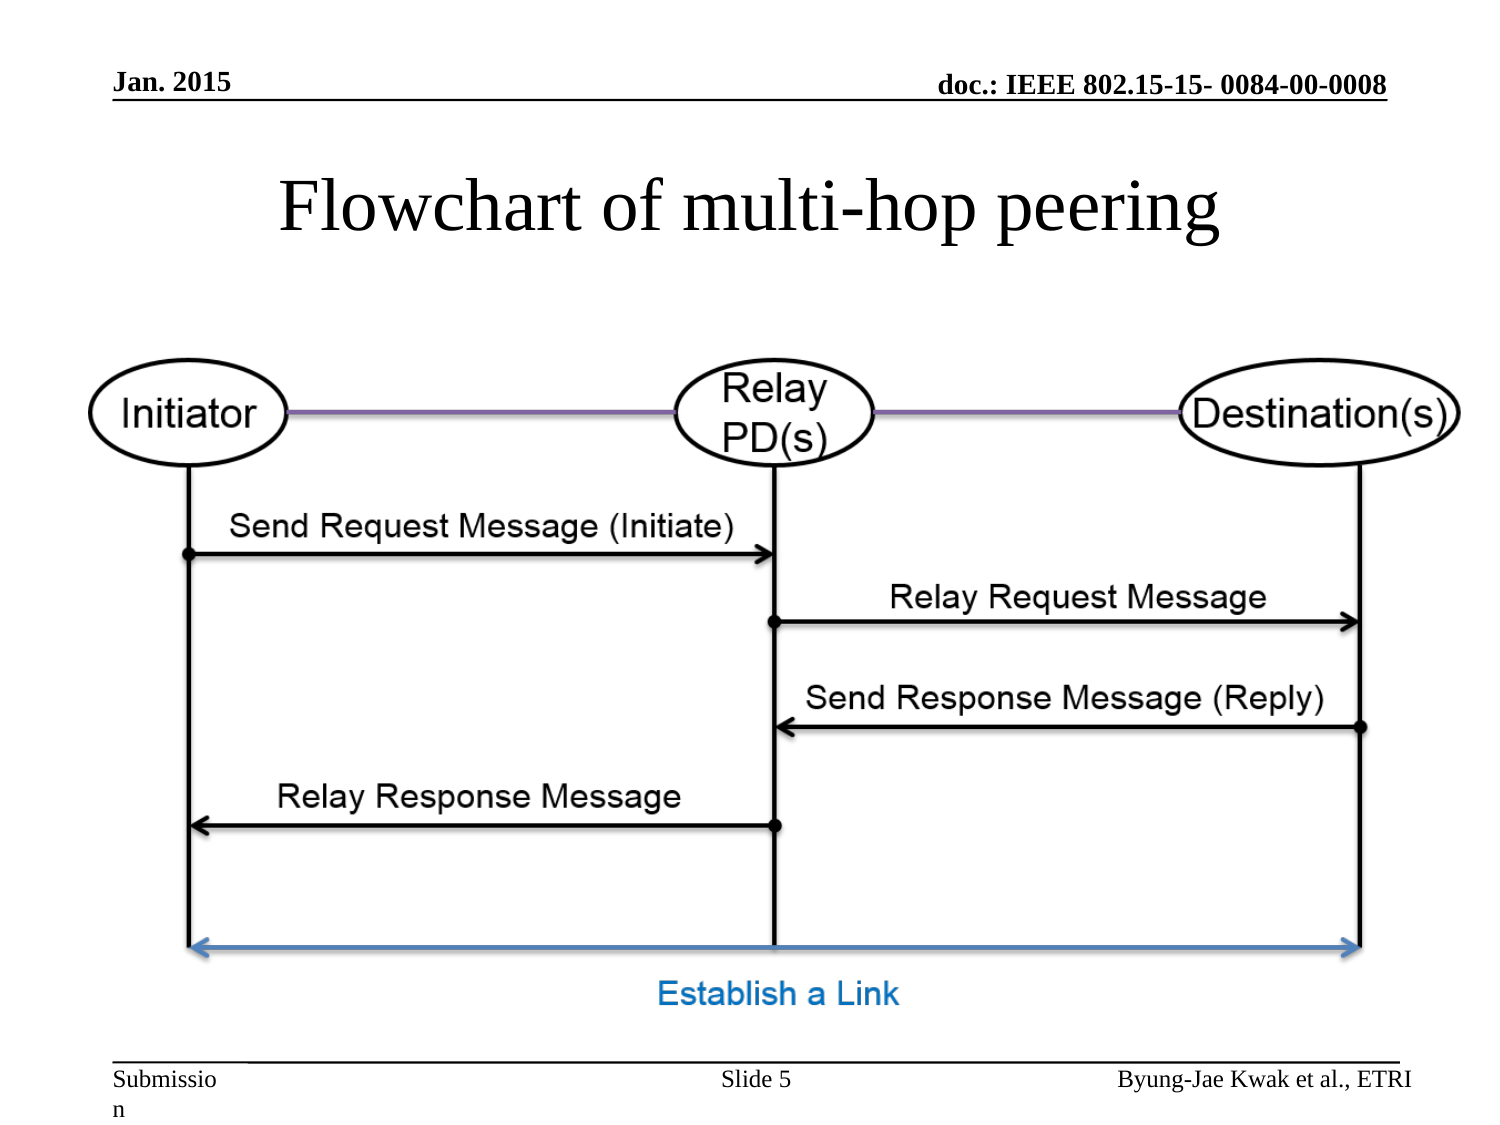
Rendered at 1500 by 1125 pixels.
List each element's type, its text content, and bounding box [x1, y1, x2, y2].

slide_number Slide 5 [712, 1062, 800, 1093]
title Flowchart of multi-hop peering [112, 112, 1388, 288]
picture [88, 349, 1473, 1036]
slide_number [112, 62, 375, 98]
footer Byung-Jae Kwak et al., ETRI [900, 1062, 1413, 1093]
